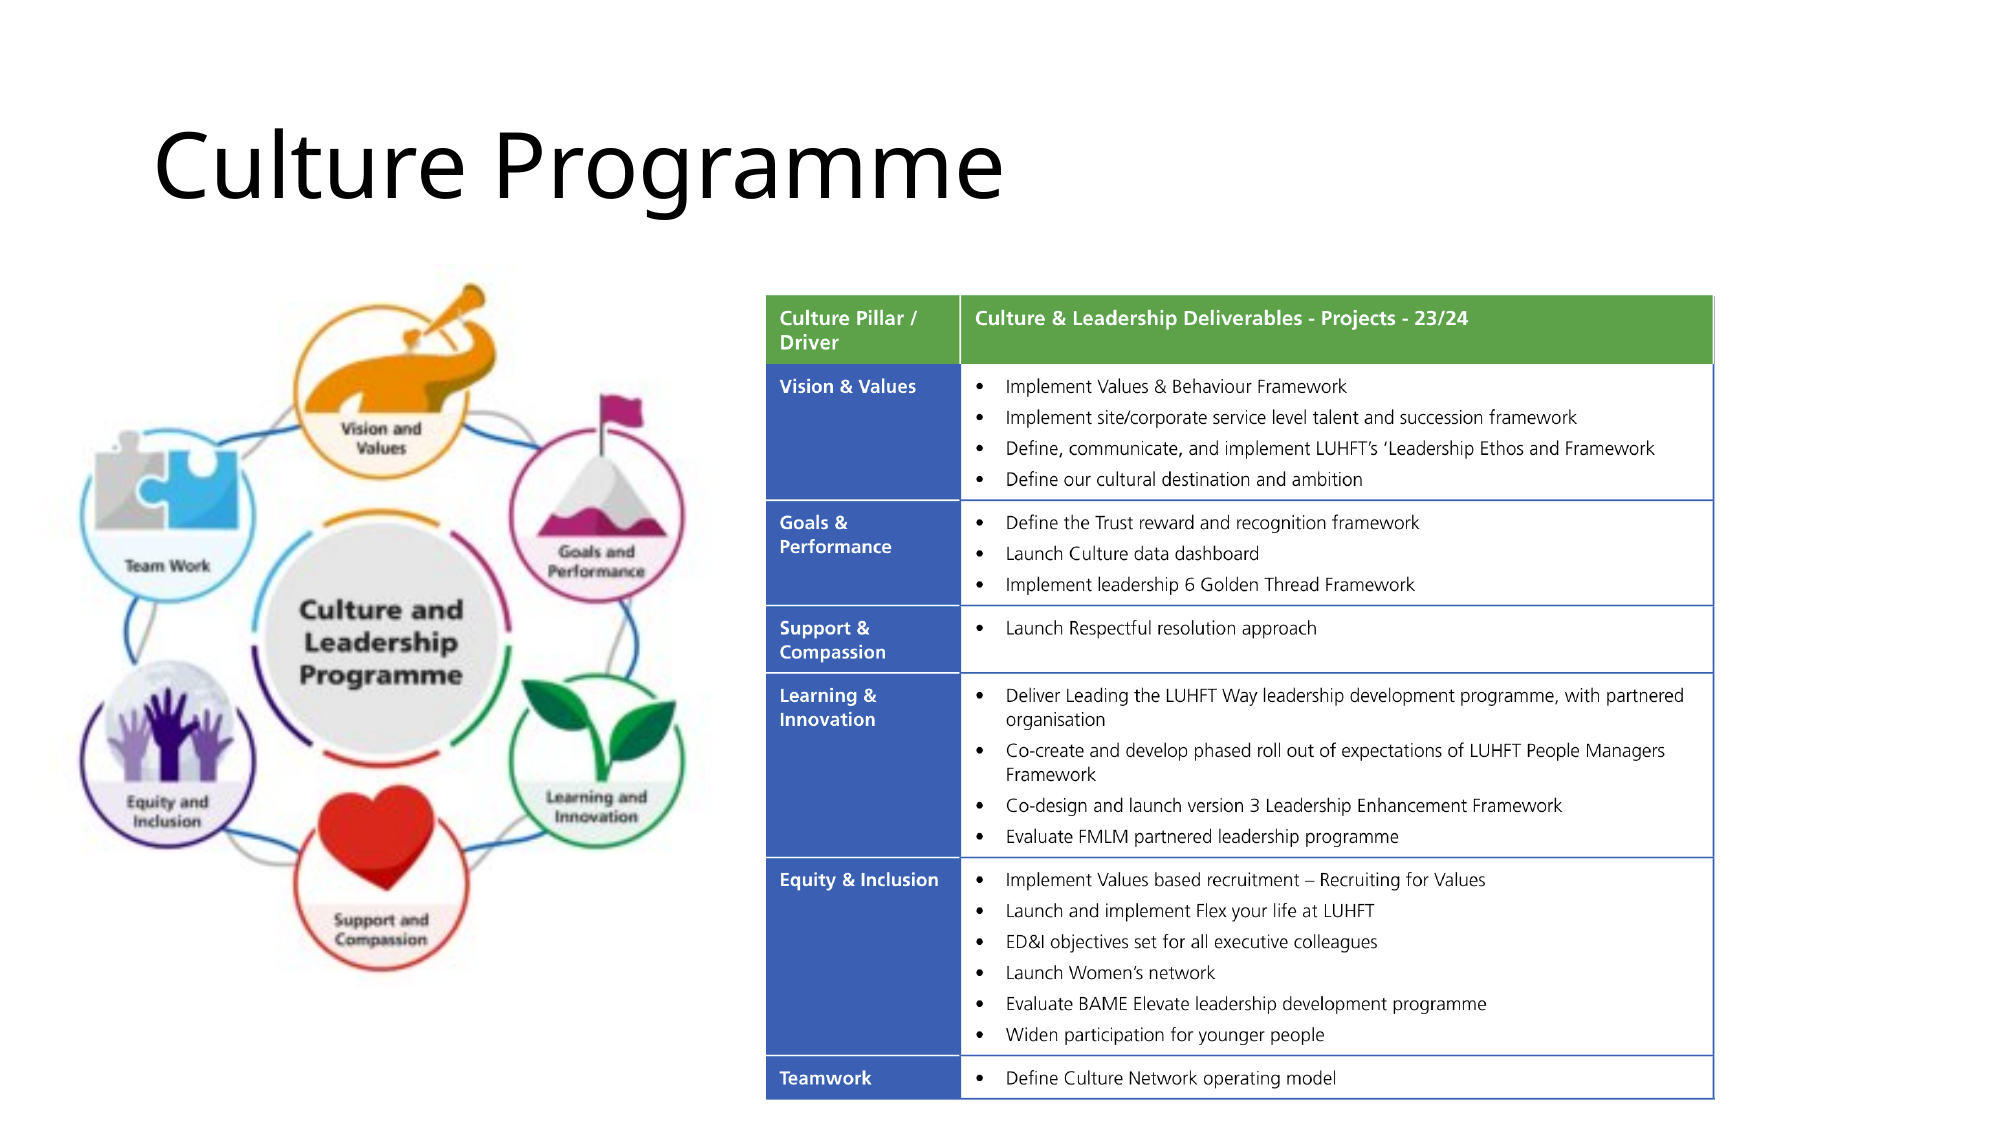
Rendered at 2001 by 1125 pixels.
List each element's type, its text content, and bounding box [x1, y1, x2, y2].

picture [766, 294, 1715, 1100]
picture [44, 264, 738, 987]
title Culture Programme [137, 59, 1863, 278]
